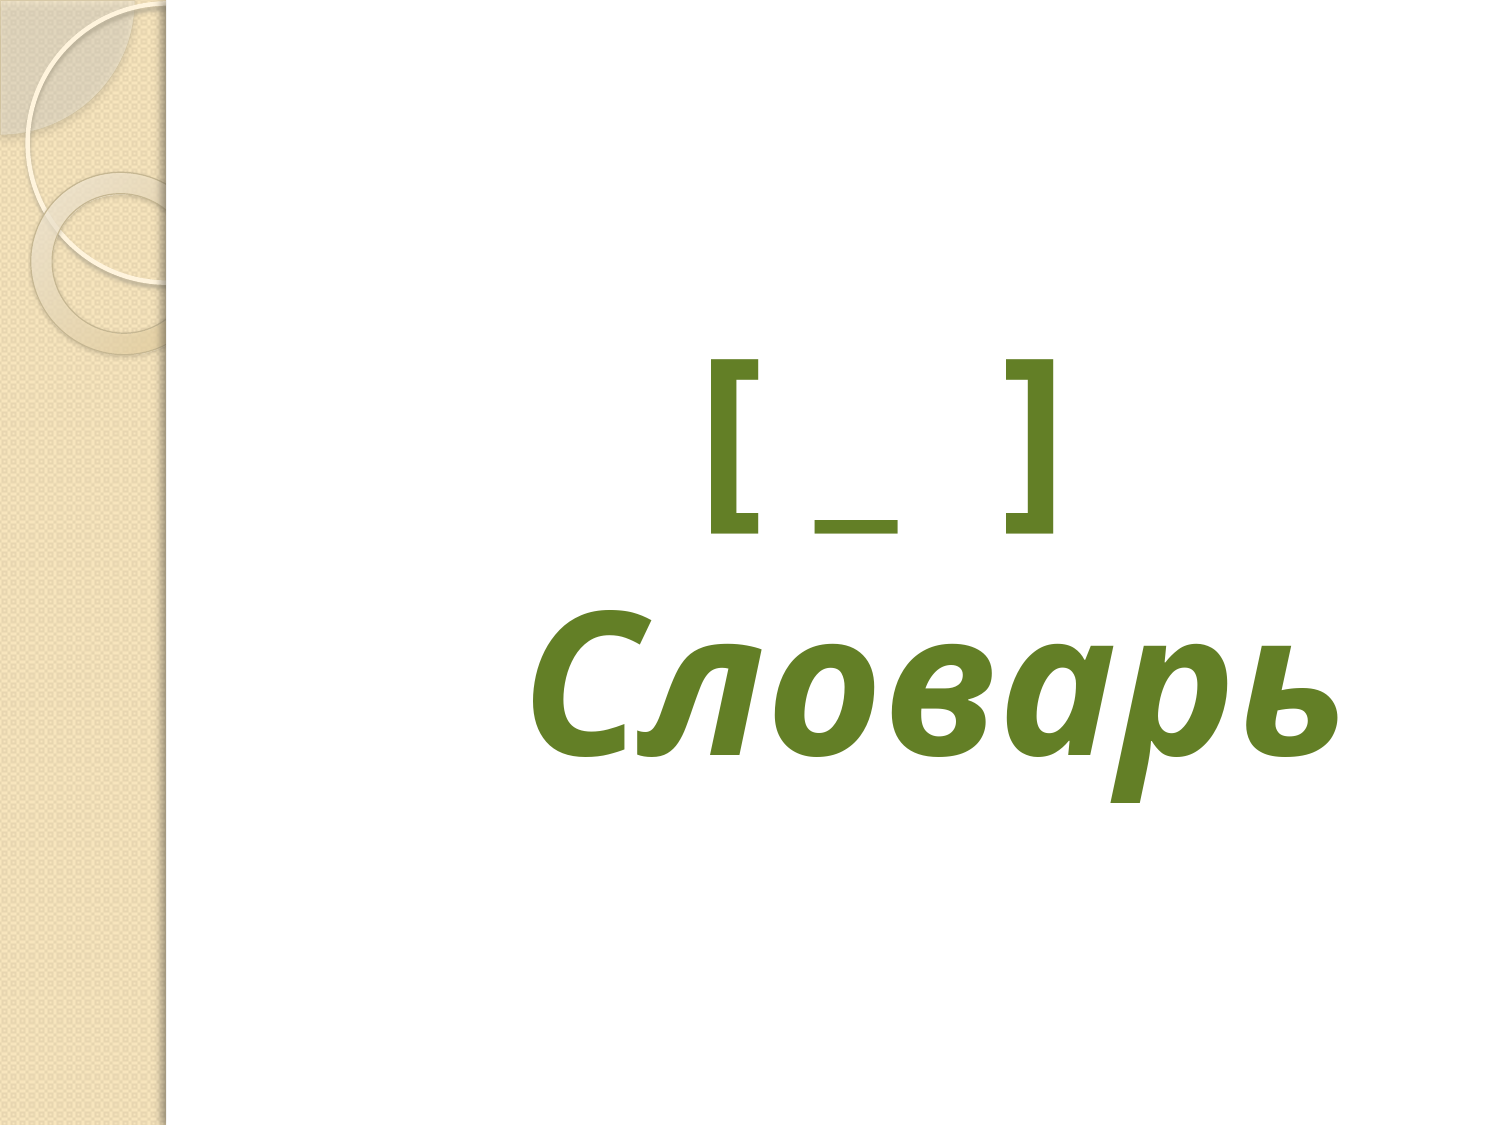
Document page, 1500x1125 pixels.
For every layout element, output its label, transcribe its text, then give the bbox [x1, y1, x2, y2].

list [ _ ] Словарь [235, 42, 1466, 1025]
